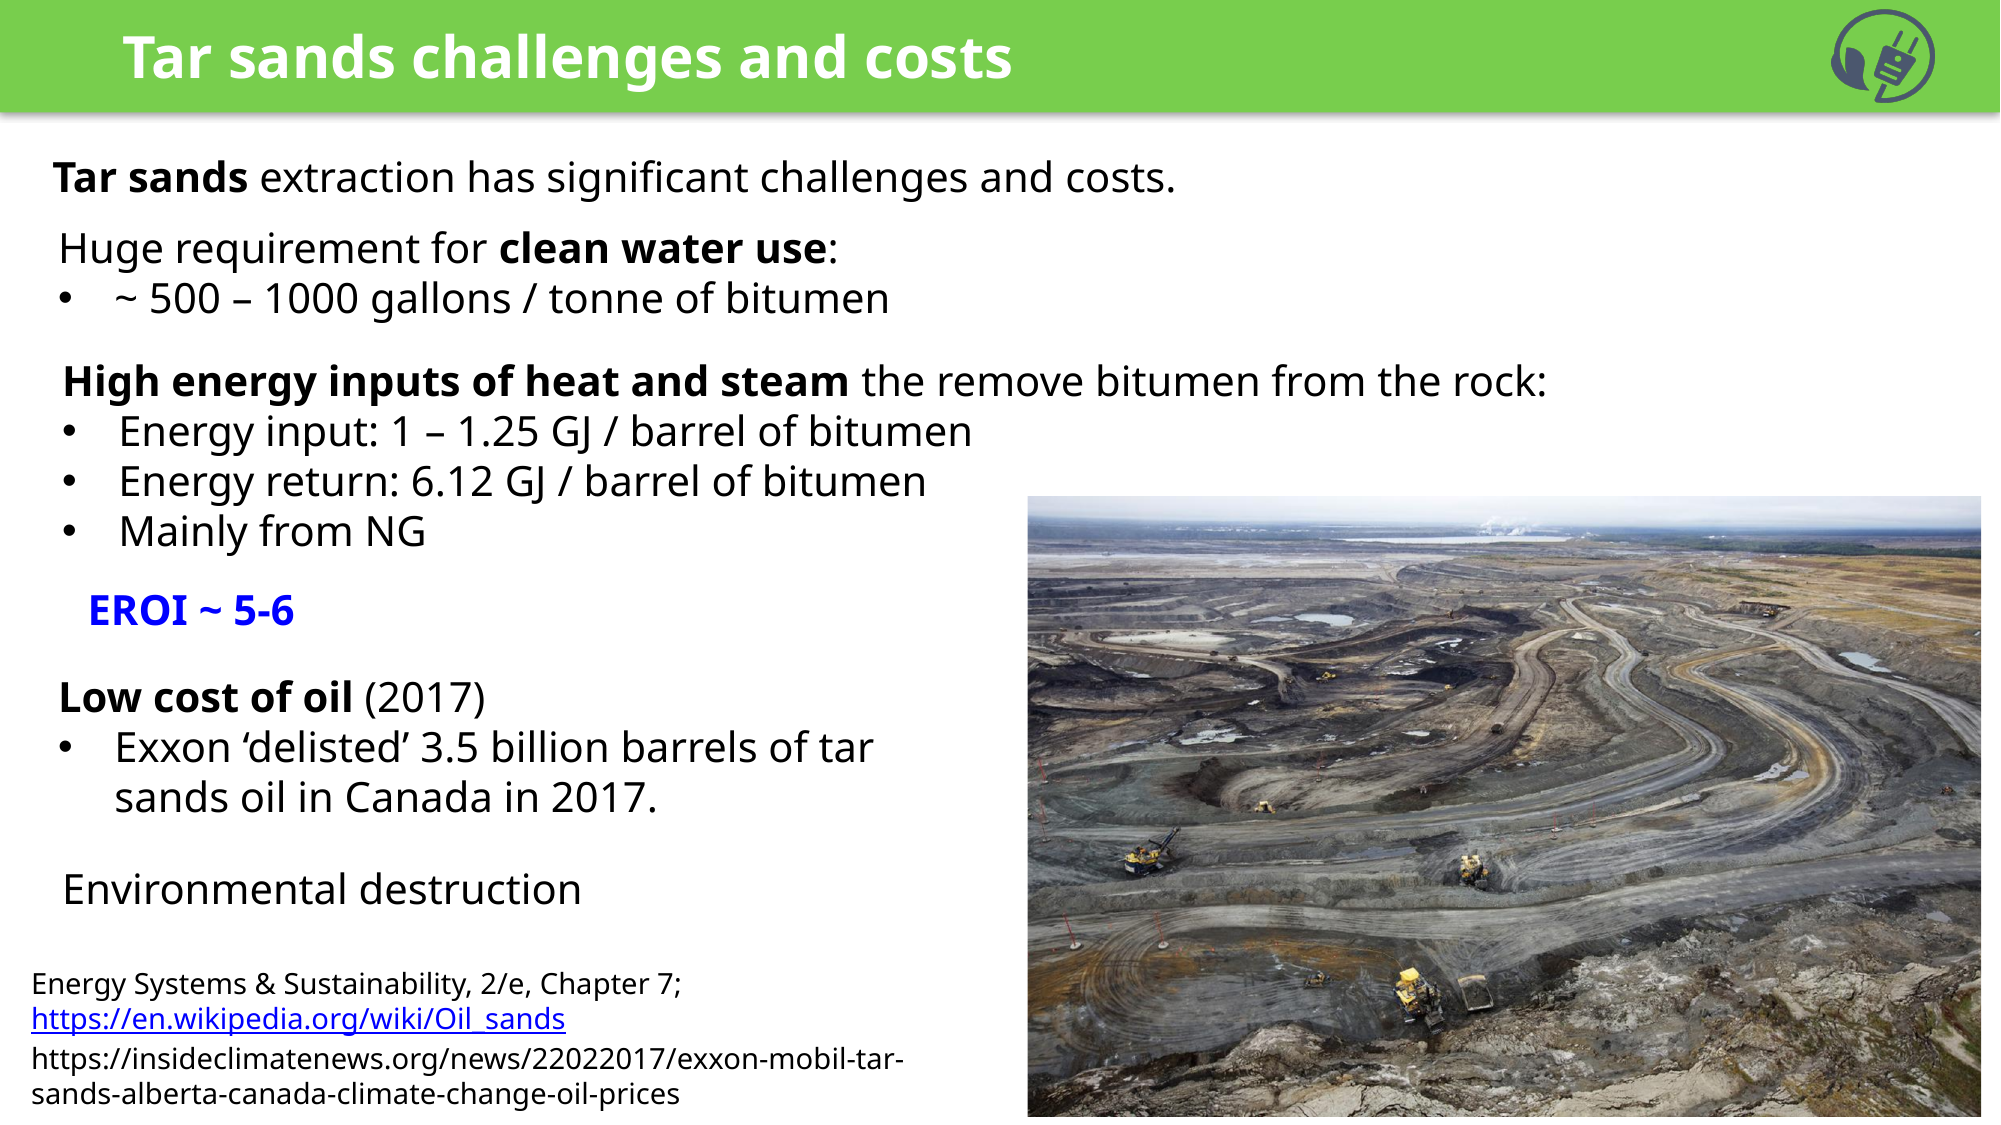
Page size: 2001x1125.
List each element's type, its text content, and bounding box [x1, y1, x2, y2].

text_box Tar sands extraction has significant challenges and costs. [37, 142, 1962, 208]
text_box EROI ~ 5-6 [72, 576, 311, 641]
picture [1027, 495, 1982, 1118]
text_box Tar sands challenges and costs [107, 12, 1029, 98]
text_box Energy Systems & Sustainability, 2/e, Chapter 7; https://en.wikipedia.org/wiki/Oil_sands https://insideclimatenews.org/news/22022017/exxon-mobil-tar-sands-alberta-canada-climate-change-oil-prices [16, 957, 972, 1118]
text_box High energy inputs of heat and steam the remove bitumen from the rock: Energy input: 1 – 1.25 GJ / barrel of bitumen Energy return: 6.12 GJ / barrel of bitumen Mainly from NG [47, 347, 1964, 563]
text_box [0, 0, 2000, 113]
text_box Huge requirement for clean water use: ~ 500 – 1000 gallons / tonne of bitumen [43, 214, 1960, 330]
text_box Low cost of oil (2017) Exxon ‘delisted’ 3.5 billion barrels of tar sands oil in Canada in 2017. [43, 663, 907, 829]
picture [1830, 7, 1935, 105]
text_box Environmental destruction [47, 855, 911, 920]
